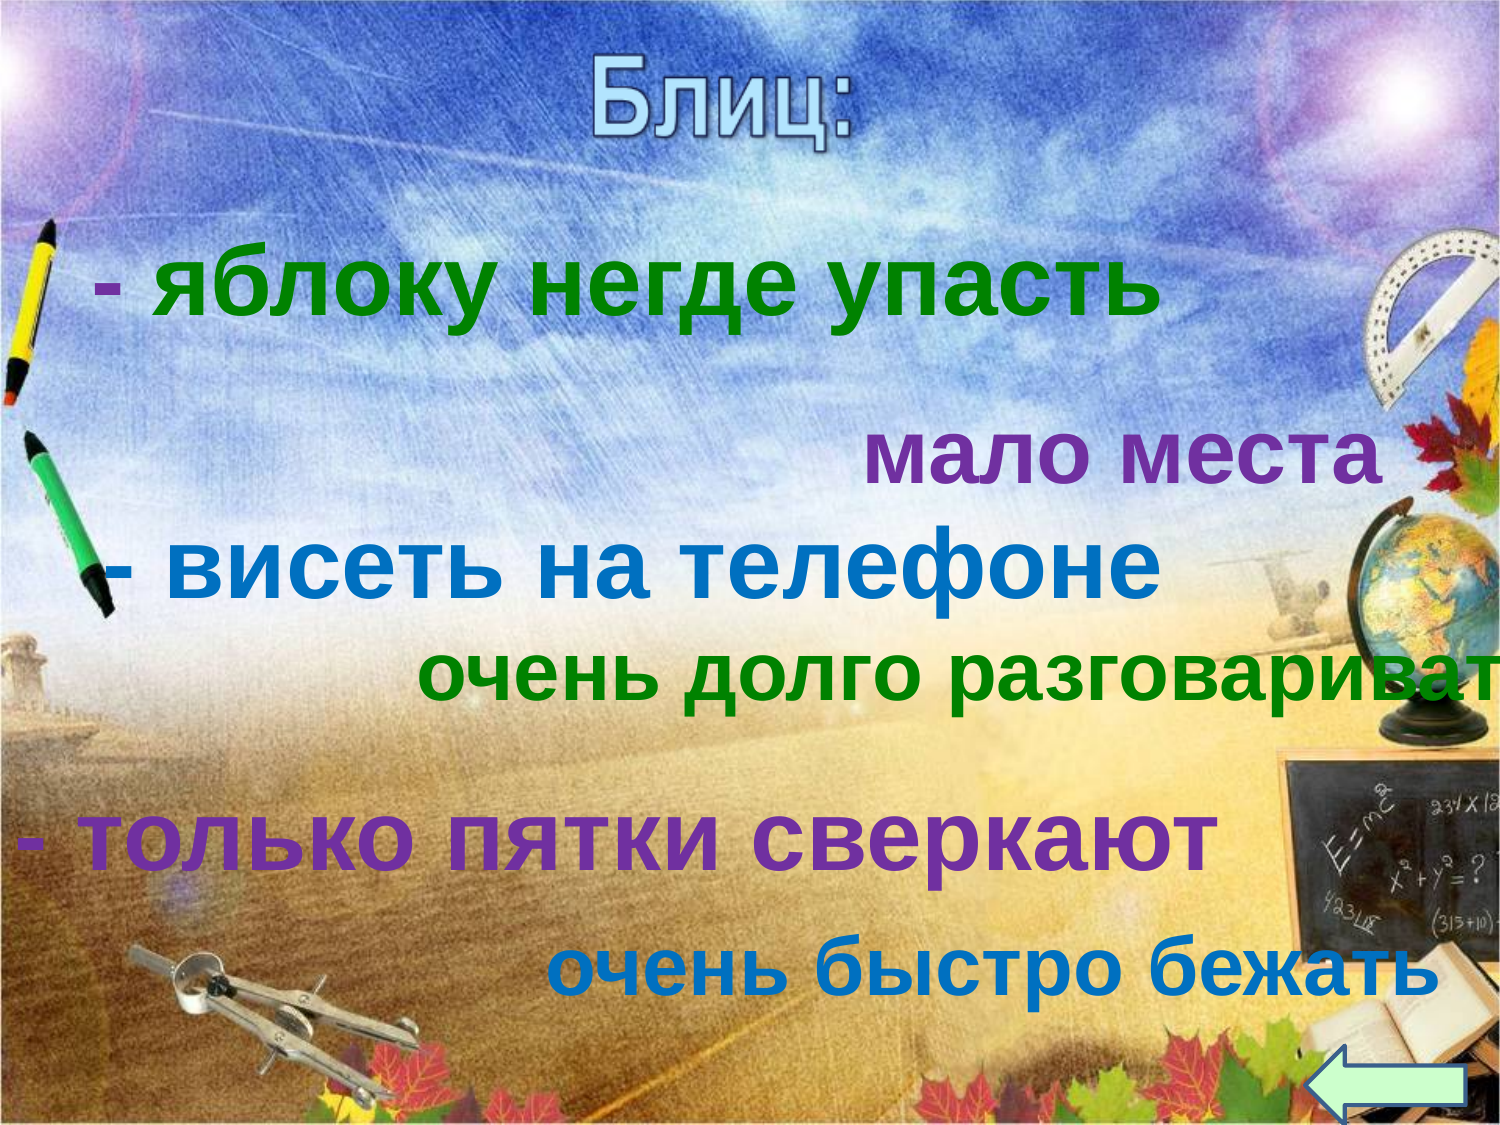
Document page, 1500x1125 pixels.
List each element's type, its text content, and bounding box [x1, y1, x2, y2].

text_box мало места [847, 384, 1398, 509]
text_box - яблоку негде упасть [76, 208, 1447, 343]
picture [0, 0, 1500, 1125]
text_box - только пятки сверкают [0, 763, 1277, 898]
text_box - висеть на телефоне [87, 491, 1207, 627]
text_box очень долго разговаривать [401, 609, 1500, 725]
text_box очень быстро бежать [530, 905, 1458, 1020]
text_box [1303, 1043, 1468, 1125]
